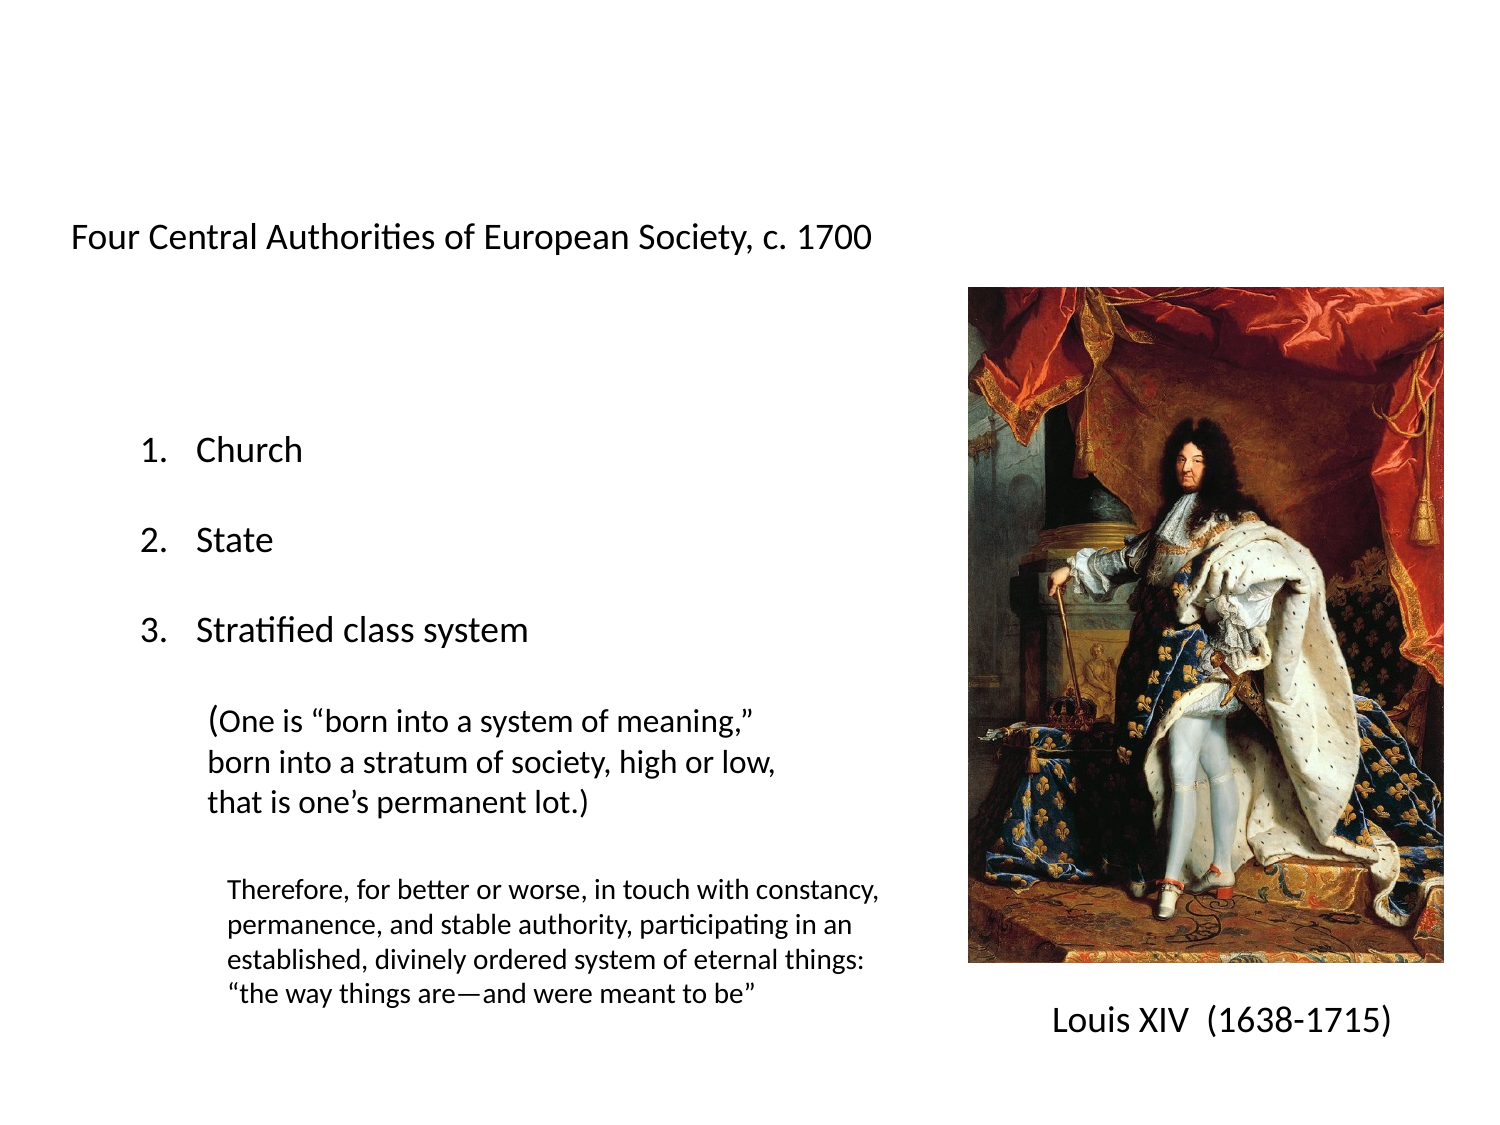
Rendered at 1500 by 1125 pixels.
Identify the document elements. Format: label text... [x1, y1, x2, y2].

text_box Four Central Authorities of European Society, c. 1700 [56, 205, 913, 265]
text_box Church State Stratified class system (One is “born into a system of meaning,” born into a stratum of society, high or low, that is one’s permanent lot.) [124, 372, 950, 828]
text_box Louis XIV (1638-1715) [1037, 987, 1432, 1048]
text_box Therefore, for better or worse, in touch with constancy, permanence, and stable authority, participating in an established, divinely ordered system of eternal things: “the way things are—and were meant to be” [212, 862, 950, 1018]
picture [968, 287, 1445, 963]
